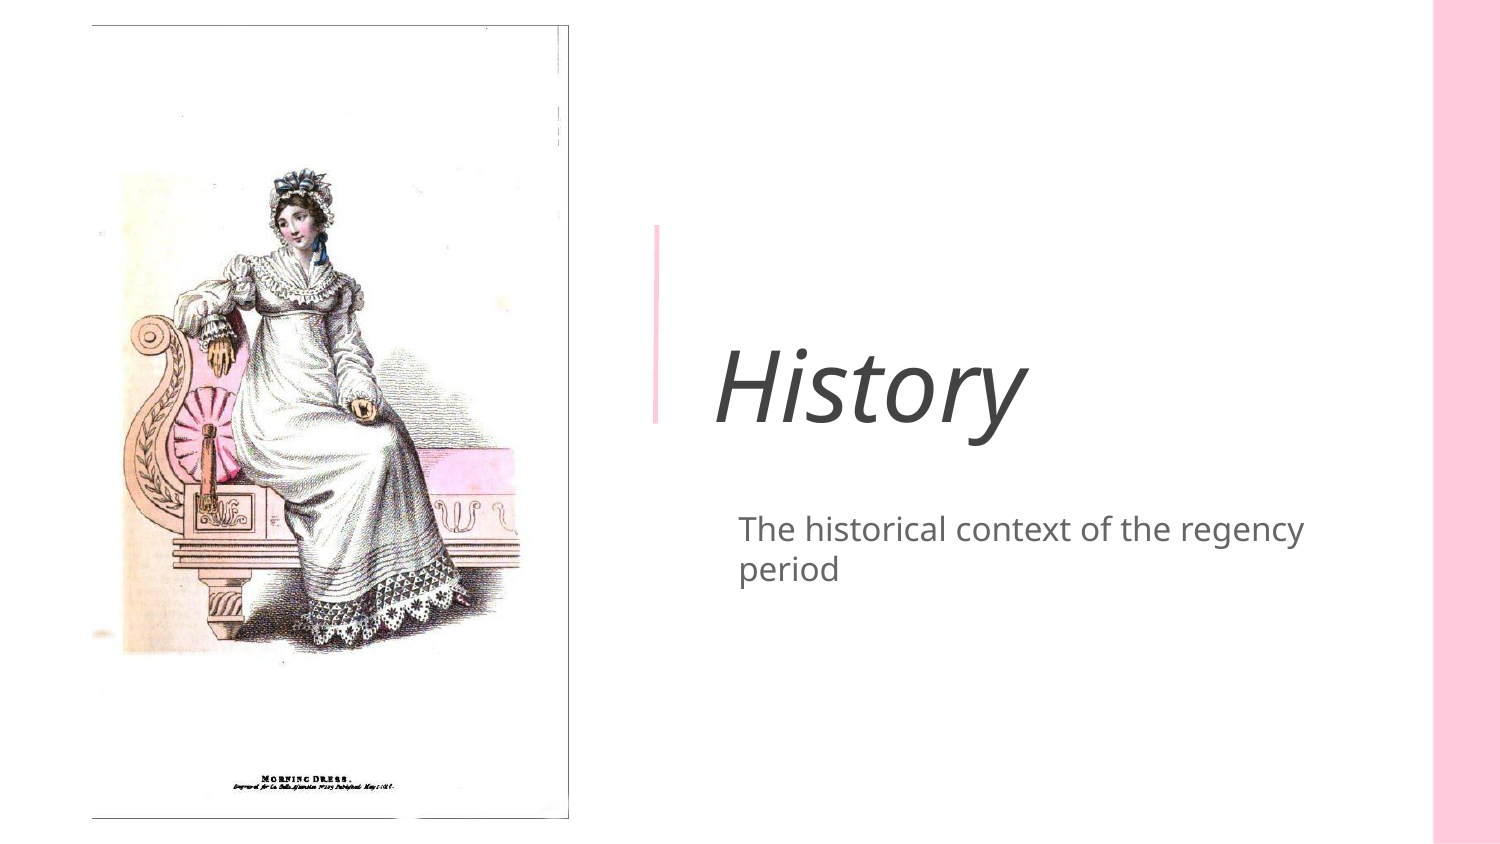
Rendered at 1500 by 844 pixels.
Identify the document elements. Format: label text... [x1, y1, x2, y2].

picture [92, 24, 570, 819]
subtitle The historical context of the regency period [723, 493, 1362, 752]
title History [697, 226, 1336, 458]
